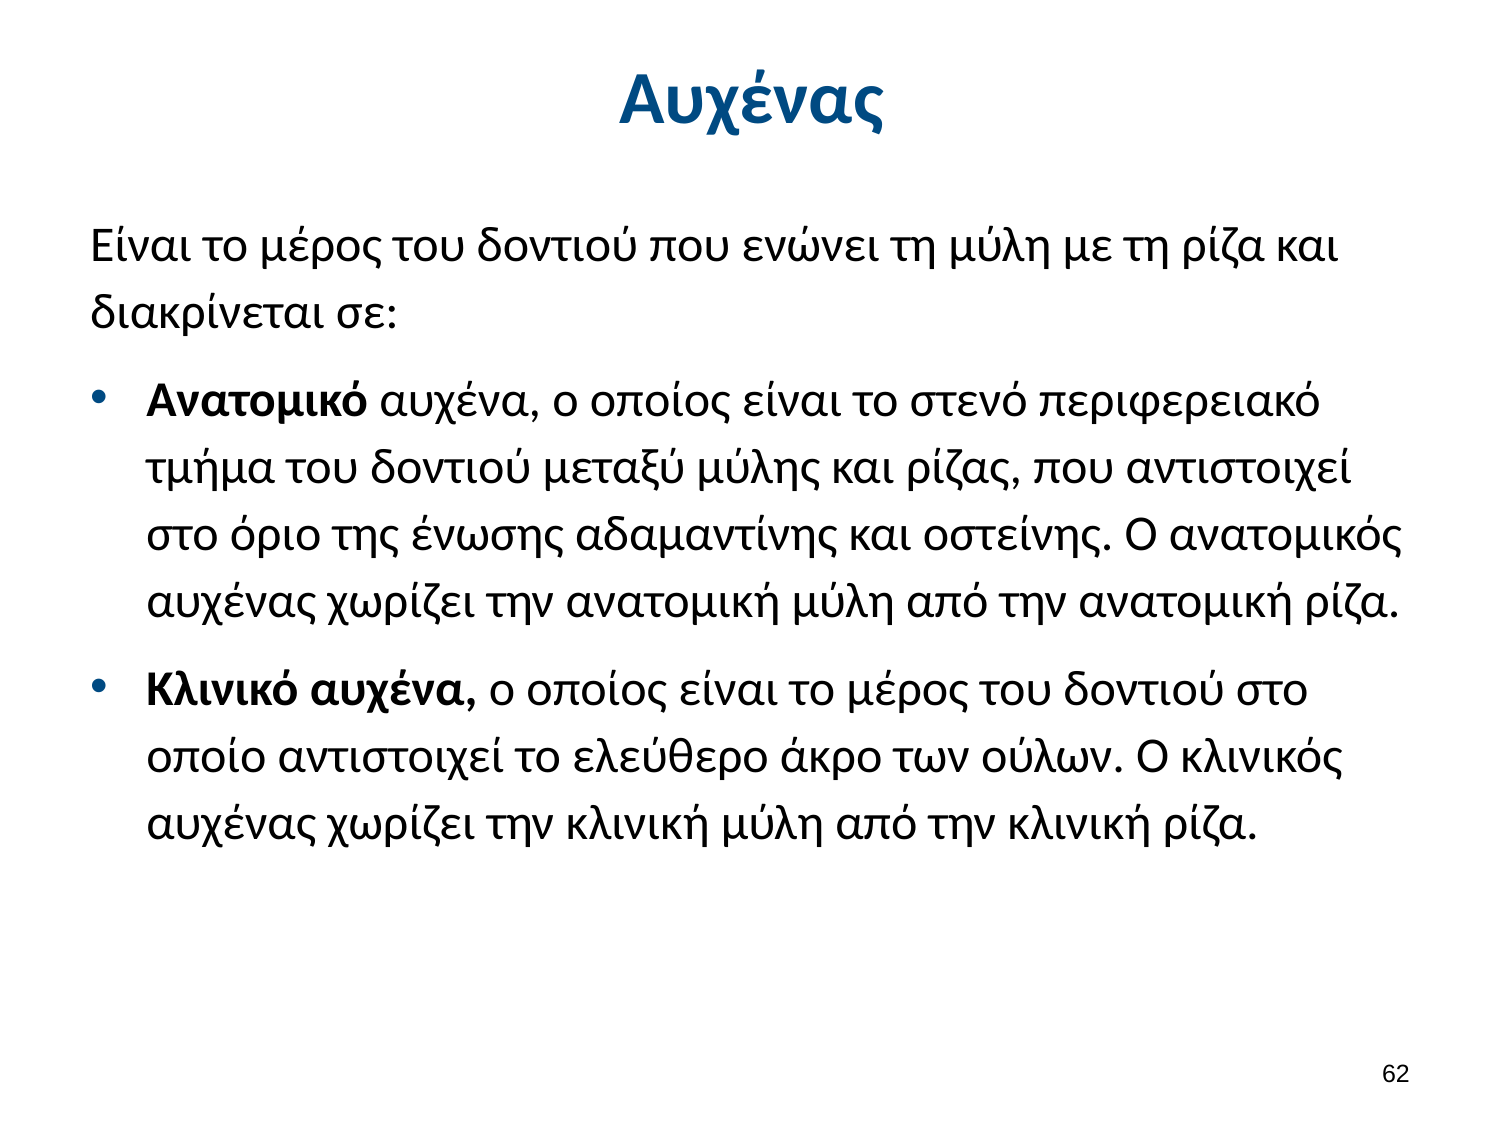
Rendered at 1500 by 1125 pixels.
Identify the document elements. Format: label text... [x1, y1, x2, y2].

list Είναι το μέρος του δοντιού που ενώνει τη μύλη με τη ρίζα και διακρίνεται σε: Ανατομικό αυχένα, ο οποίος είναι το στενό περιφερειακό τμήμα του δοντιού μεταξύ μύλης και ρίζας, που αντιστοιχεί στο όριο της ένωσης αδαμαντίνης και οστείνης. Ο ανατομικός αυχένας χωρίζει την ανατομική μύλη από την ανατομική ρίζα. Κλινικό αυχένα, ο οποίος είναι το μέρος του δοντιού στο οποίο αντιστοιχεί το ελεύθερο άκρο των ούλων. Ο κλινικός αυχένας χωρίζει την κλινική μύλη από την κλινική ρίζα. [75, 196, 1425, 1024]
title Αυχένας [76, 19, 1427, 169]
slide_number 61 [1074, 1042, 1425, 1103]
